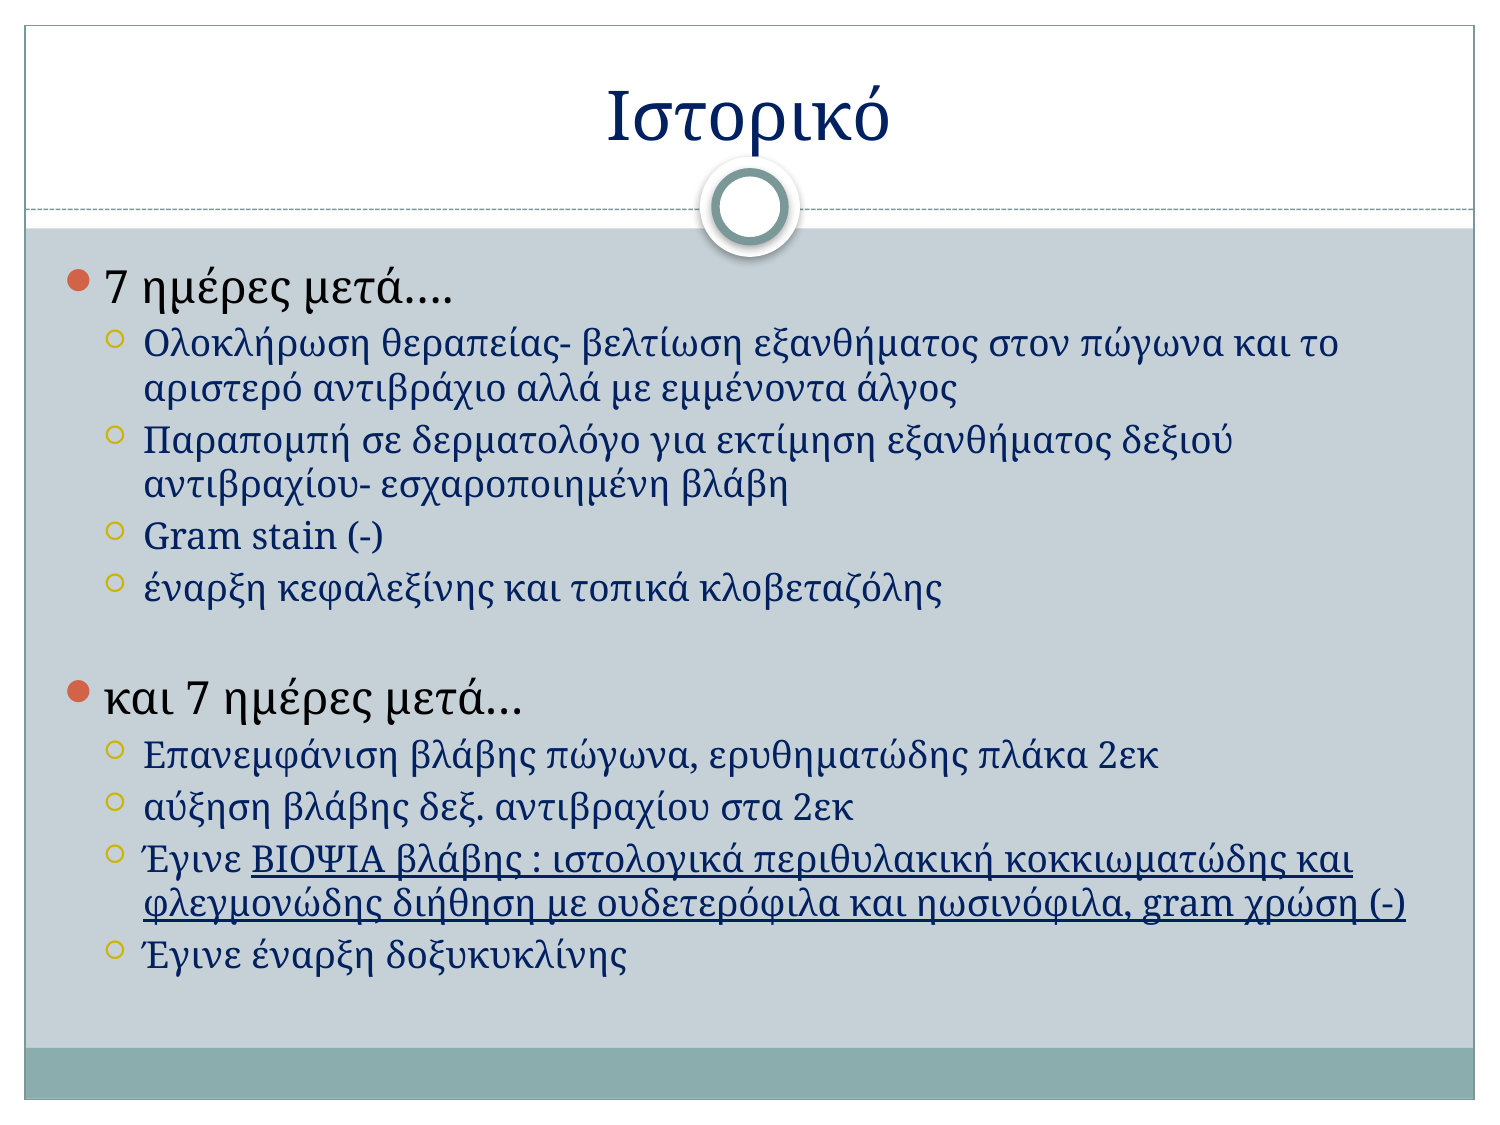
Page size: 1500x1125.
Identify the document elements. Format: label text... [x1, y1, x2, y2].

title Ιστορικό [49, 37, 1450, 162]
list 7 ημέρες μετά…. Ολοκλήρωση θεραπείας- βελτίωση εξανθήματος στον πώγωνα και το αριστερό αντιβράχιο αλλά με εμμένοντα άλγος Παραπομπή σε δερματολόγο για εκτίμηση εξανθήματος δεξιού αντιβραχίου- εσχαροποιημένη βλάβη Gram stain (-) έναρξη κεφαλεξίνης και τοπικά κλοβεταζόλης και 7 ημέρες μετά… Επανεμφάνιση βλάβης πώγωνα, ερυθηματώδης πλάκα 2εκ αύξηση βλάβης δεξ. αντιβραχίου στα 2εκ Έγινε ΒΙΟΨΙΑ βλάβης : ιστολογικά περιθυλακική κοκκιωματώδης και φλεγμονώδης διήθηση με ουδετερόφιλα και ηωσινόφιλα, gram χρώση (-) Έγινε έναρξη δοξυκυκλίνης [49, 250, 1445, 1001]
